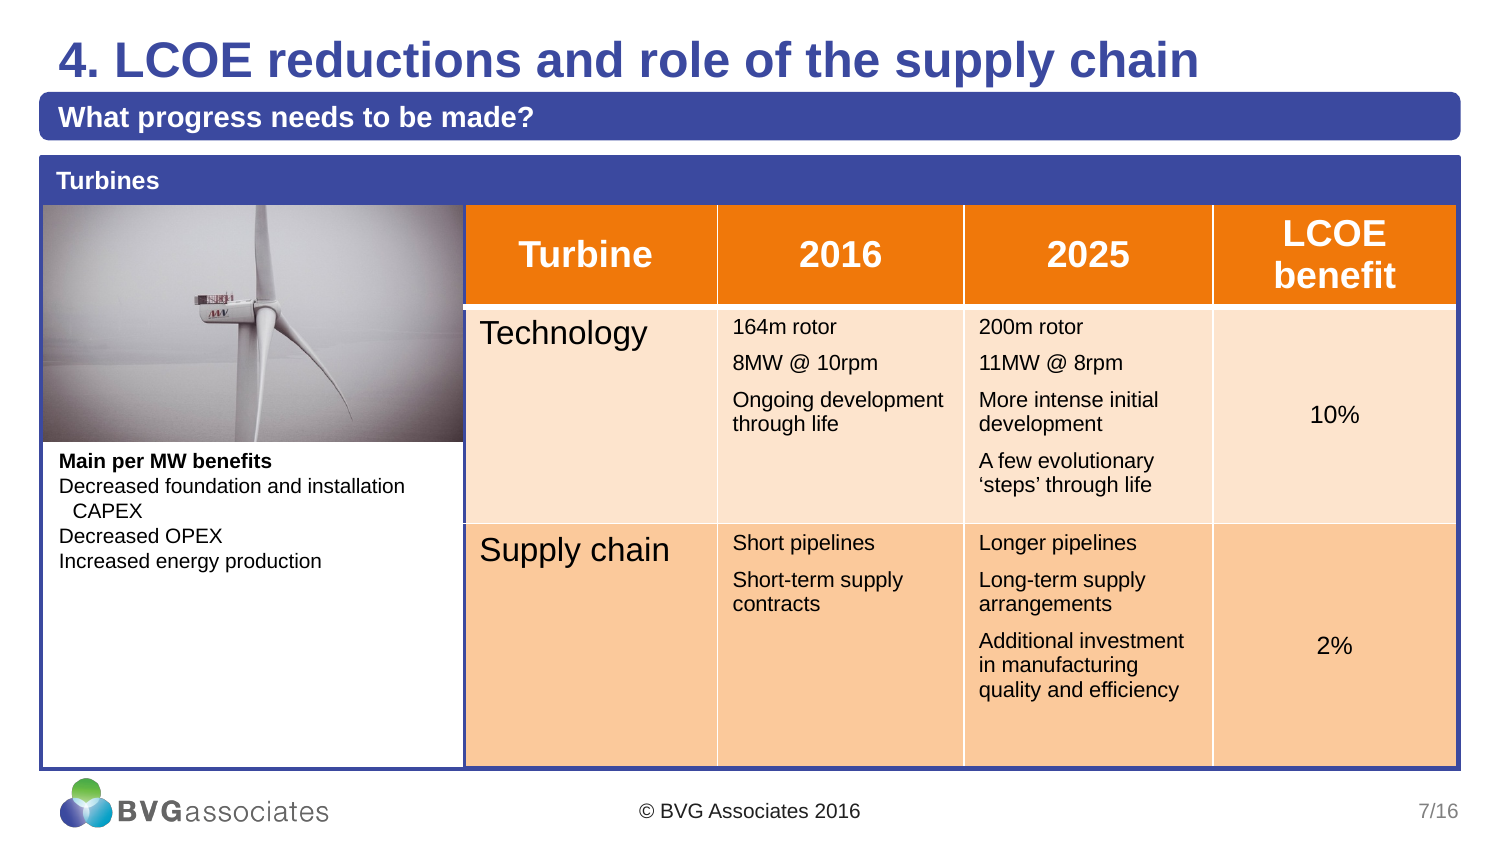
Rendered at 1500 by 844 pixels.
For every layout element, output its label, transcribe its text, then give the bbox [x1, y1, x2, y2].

picture [41, 203, 465, 442]
text_box What progress needs to be made? [41, 94, 1459, 139]
text_box 4. LCOE reductions and role of the supply chain [29, 19, 1483, 73]
text_box Main per MW benefits Decreased foundation and installation CAPEX Decreased OPEX Increased energy production [41, 448, 465, 769]
text_box [465, 203, 1459, 769]
footer © BVG Associates 2016 [512, 787, 988, 833]
text_box Turbines [41, 157, 1459, 203]
picture [60, 776, 333, 830]
